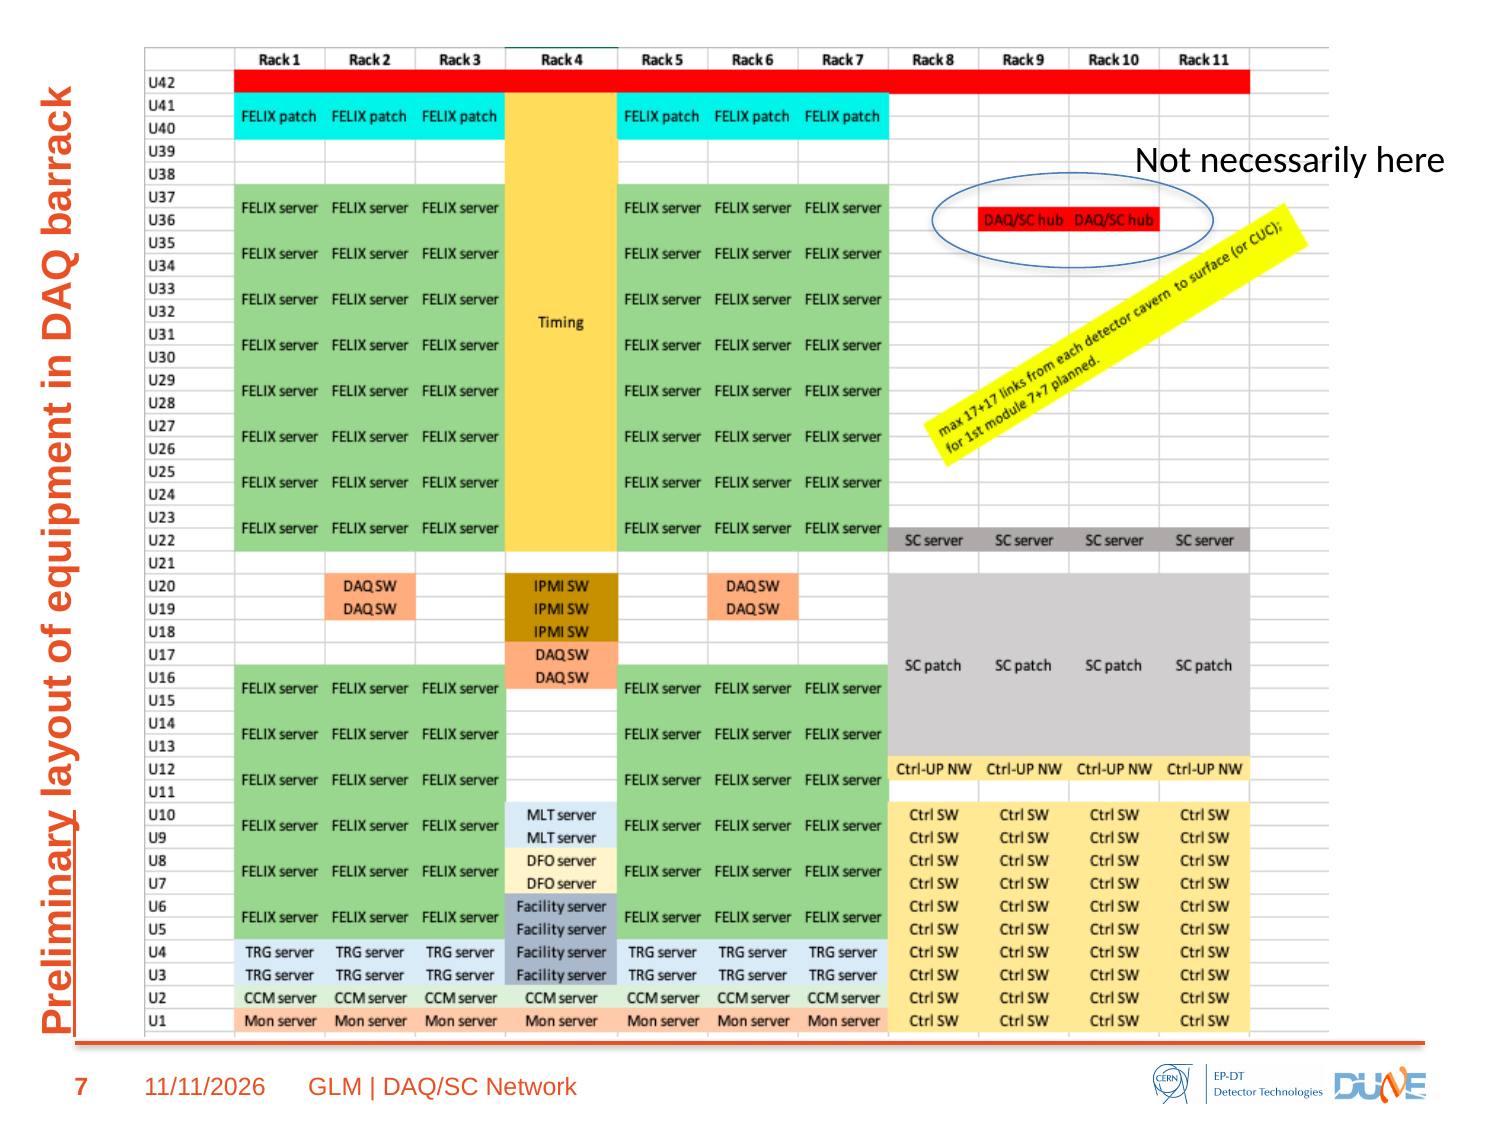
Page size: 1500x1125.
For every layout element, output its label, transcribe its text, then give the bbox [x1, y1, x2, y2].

slide_number 7 [74, 1074, 145, 1101]
picture [143, 47, 1329, 1038]
text_box Not necessarily here [1333, 127, 1470, 187]
picture [1333, 1064, 1427, 1104]
title Preliminary layout of equipment in DAQ barrack [29, 0, 145, 1037]
footer GLM | DAQ/SC Network [308, 1074, 1022, 1101]
picture [1153, 1064, 1323, 1104]
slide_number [145, 1074, 308, 1101]
